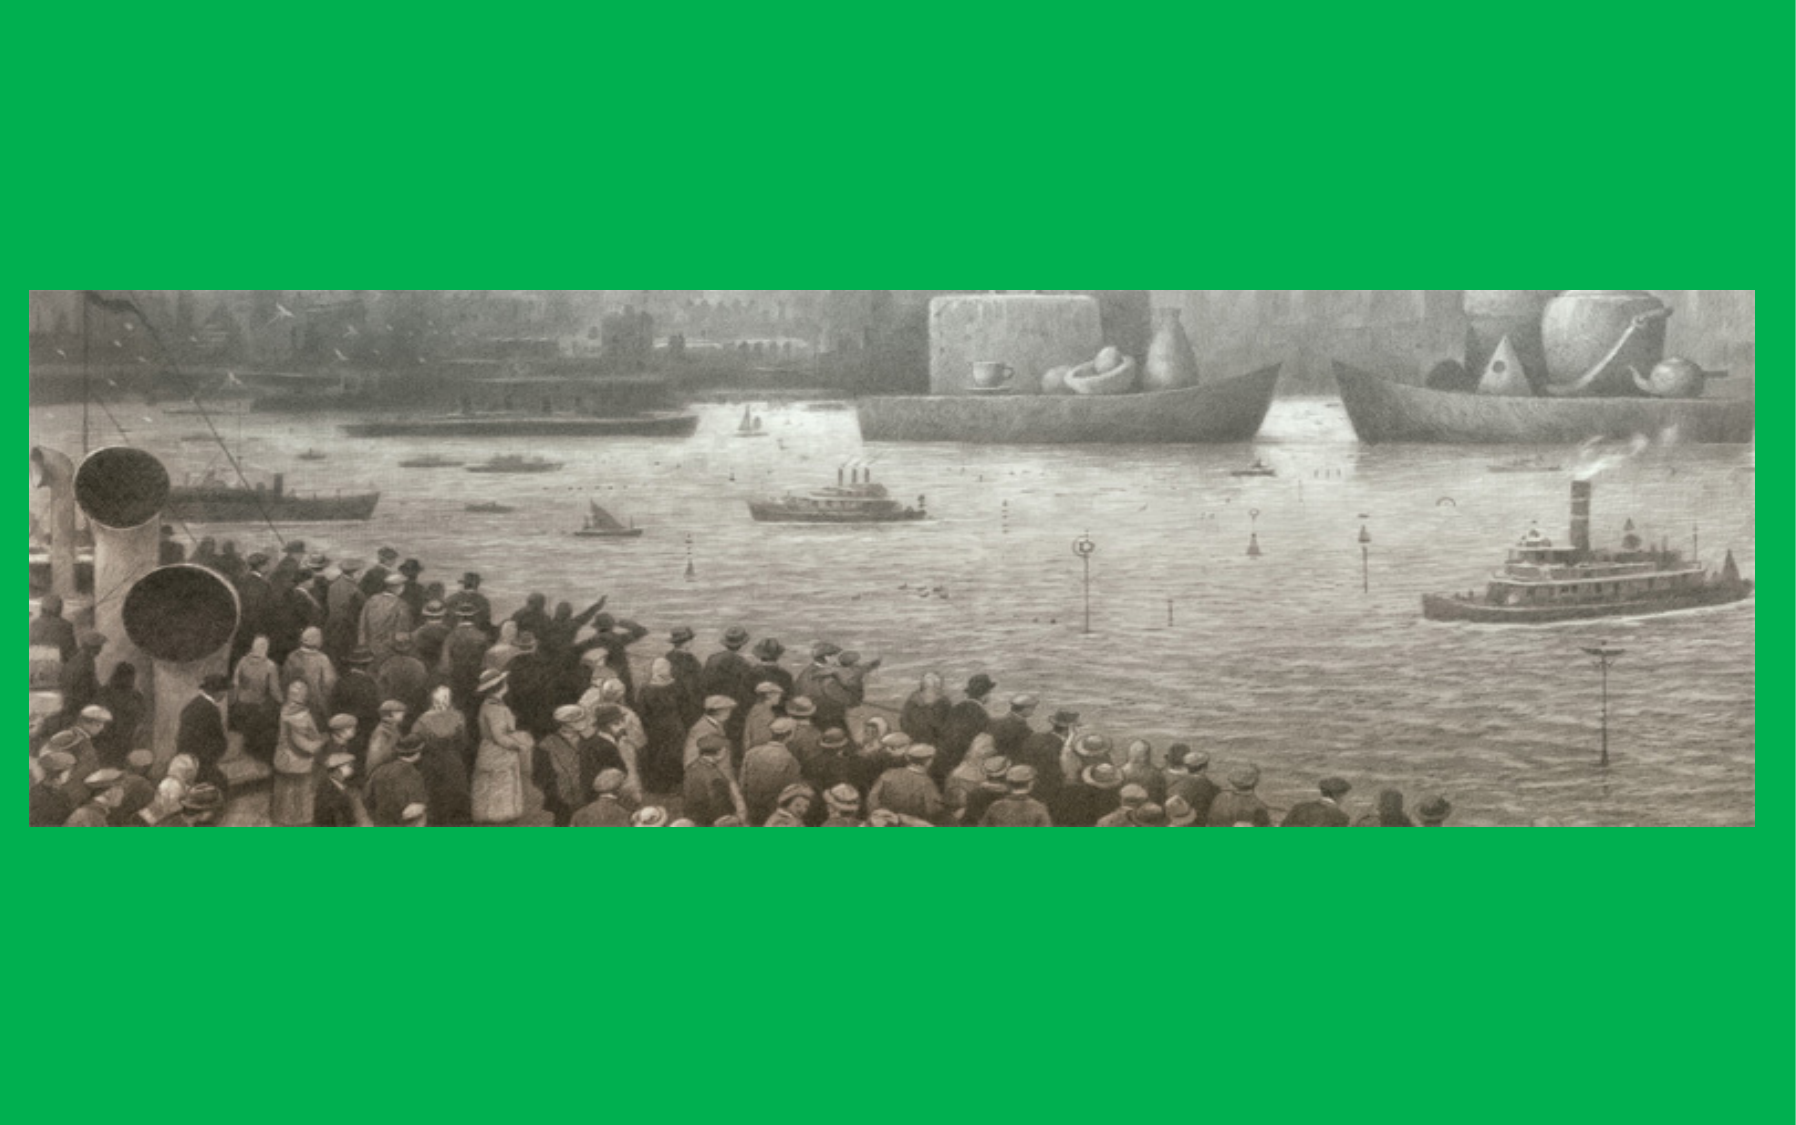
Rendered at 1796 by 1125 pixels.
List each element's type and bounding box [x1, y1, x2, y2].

picture [29, 290, 1756, 827]
